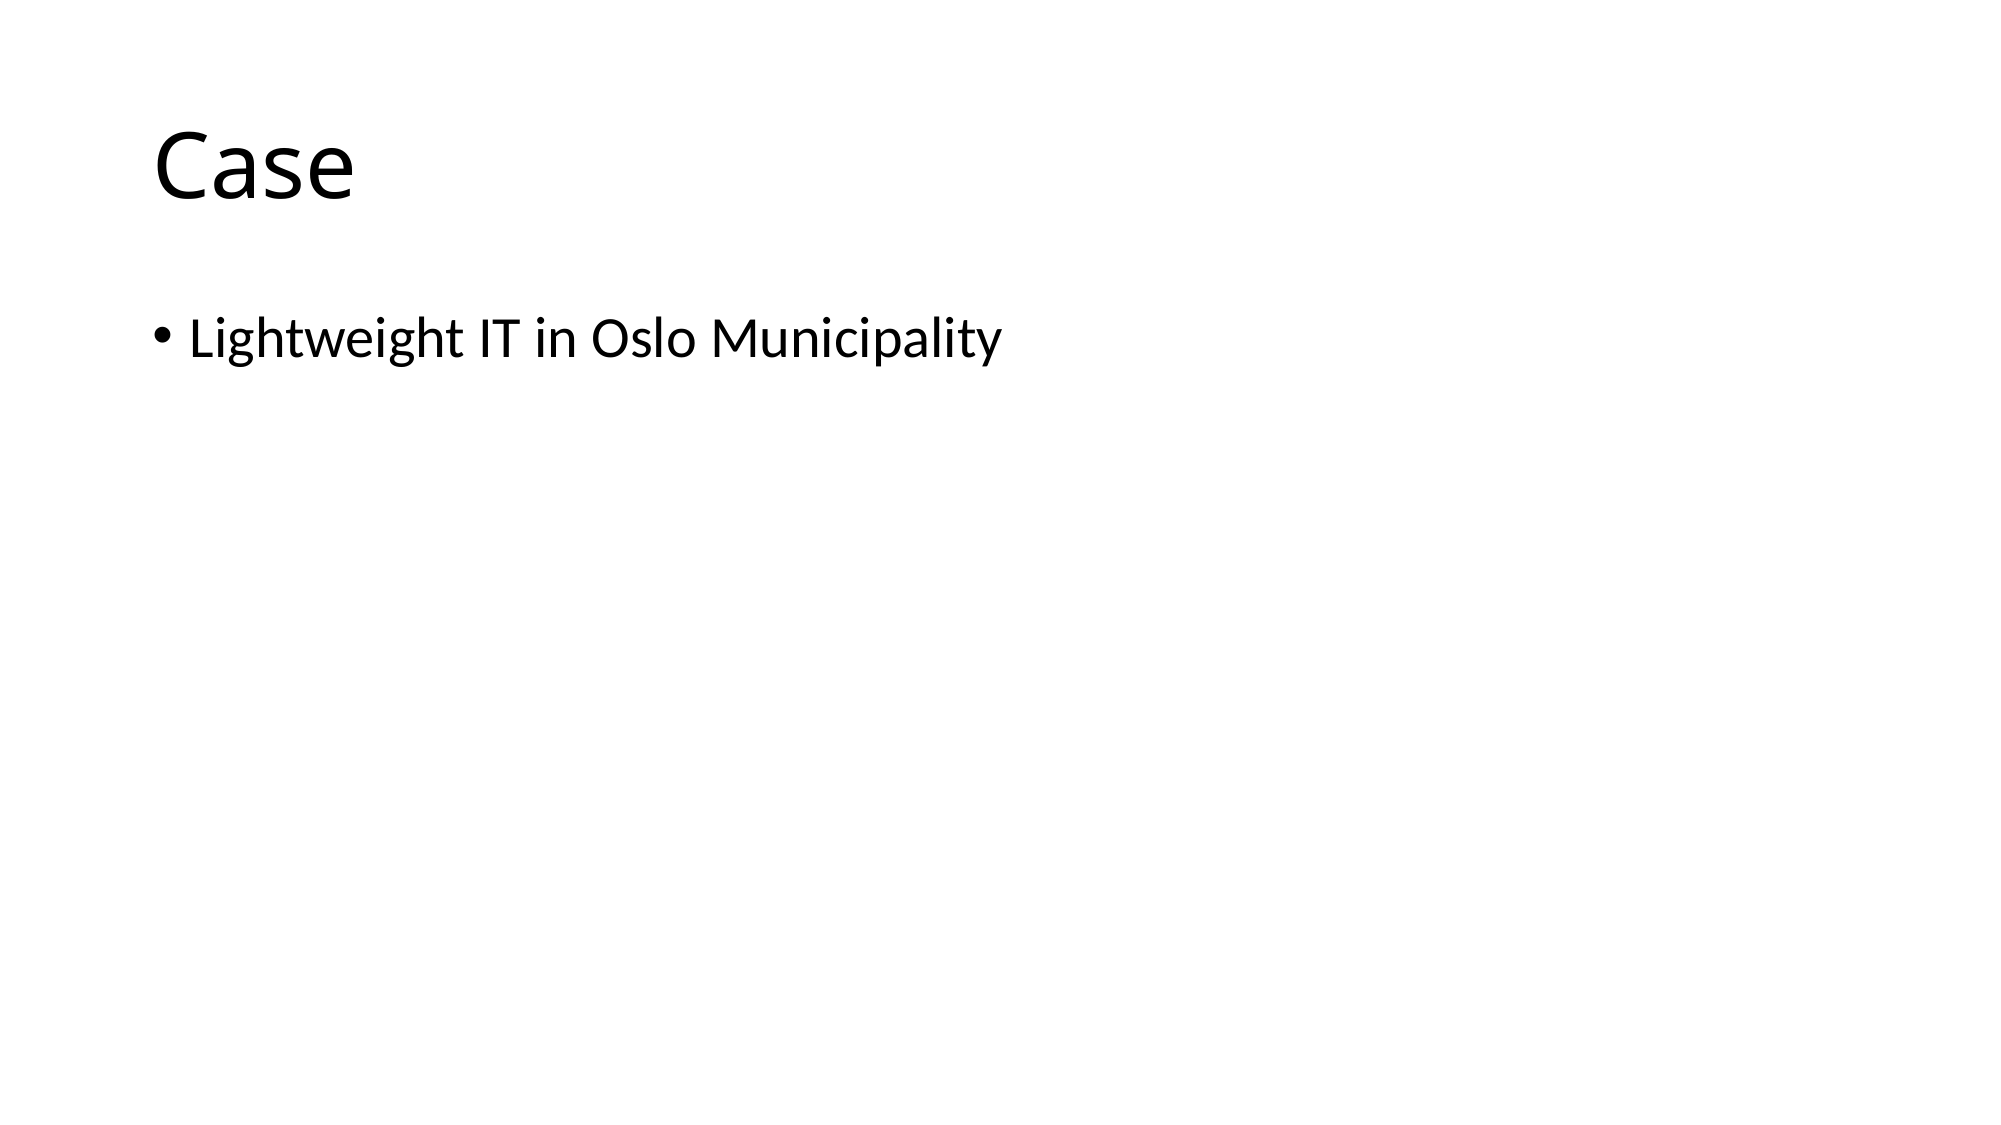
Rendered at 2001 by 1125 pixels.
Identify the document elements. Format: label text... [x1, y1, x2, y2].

title Case [137, 59, 1863, 278]
list Lightweight IT in Oslo Municipality [137, 299, 1863, 1014]
